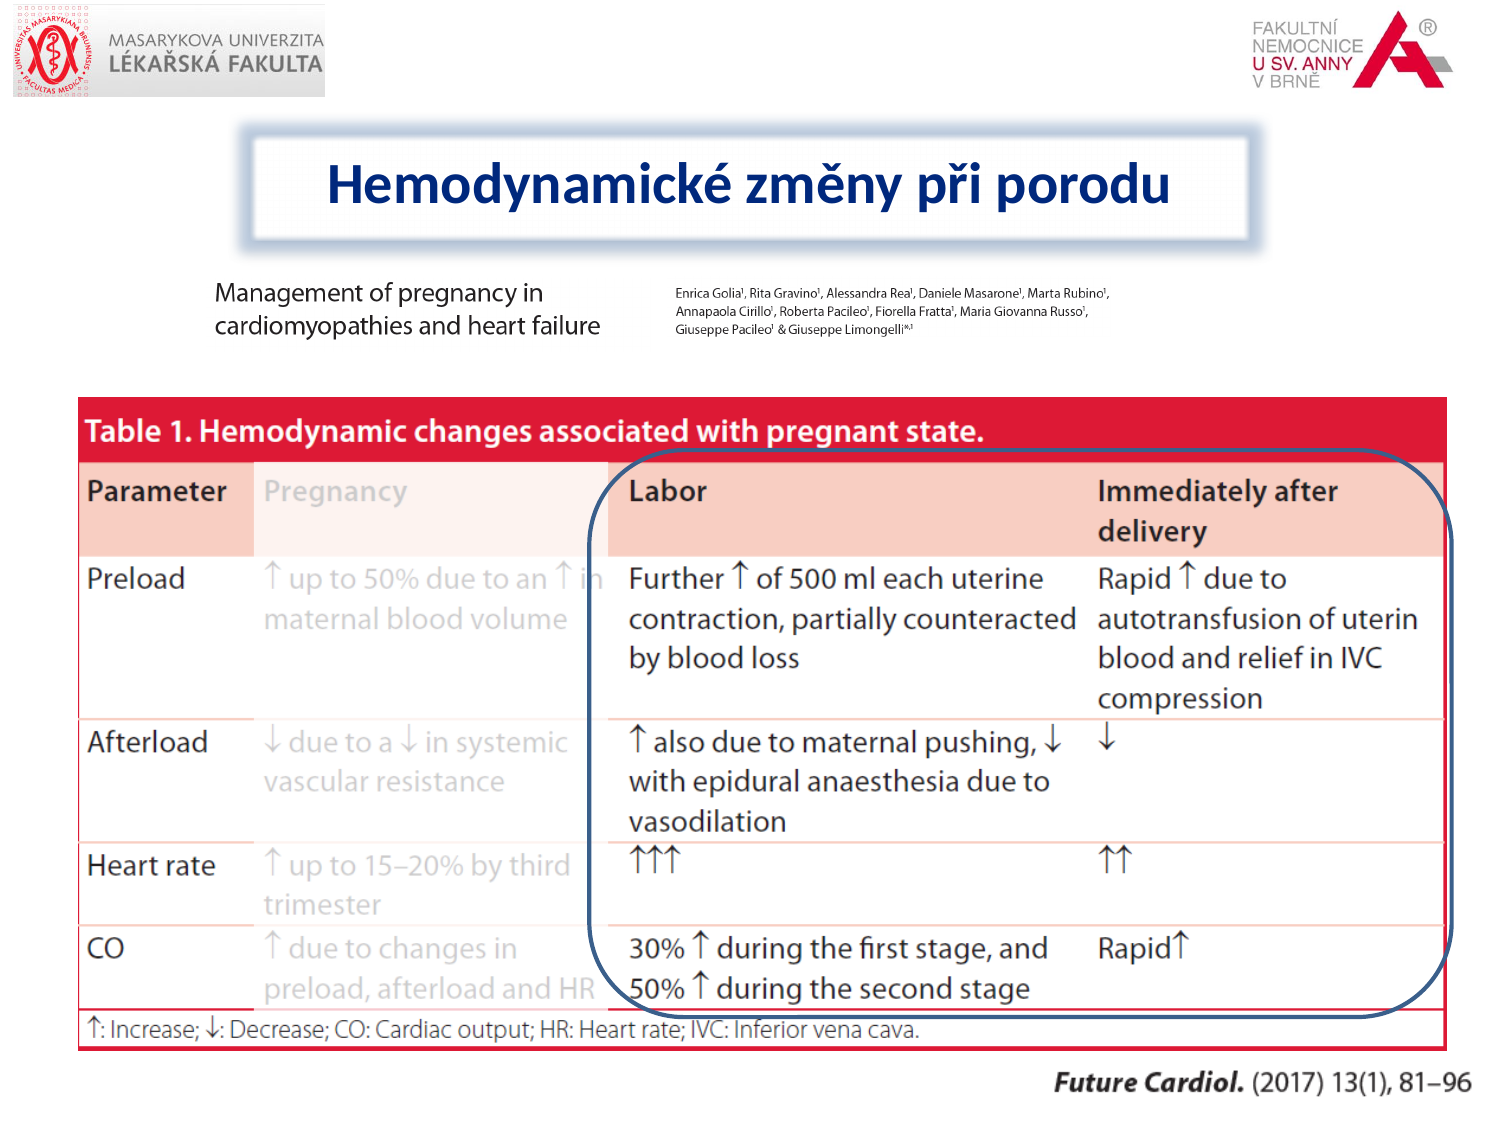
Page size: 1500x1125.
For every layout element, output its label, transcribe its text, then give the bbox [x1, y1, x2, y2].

picture [78, 396, 1448, 1051]
picture [666, 275, 1111, 337]
text_box Hemodynamické změny při porodu [257, 141, 1244, 235]
picture [1233, 0, 1481, 100]
picture [12, 4, 325, 97]
picture [206, 278, 651, 353]
picture [1051, 1058, 1481, 1105]
